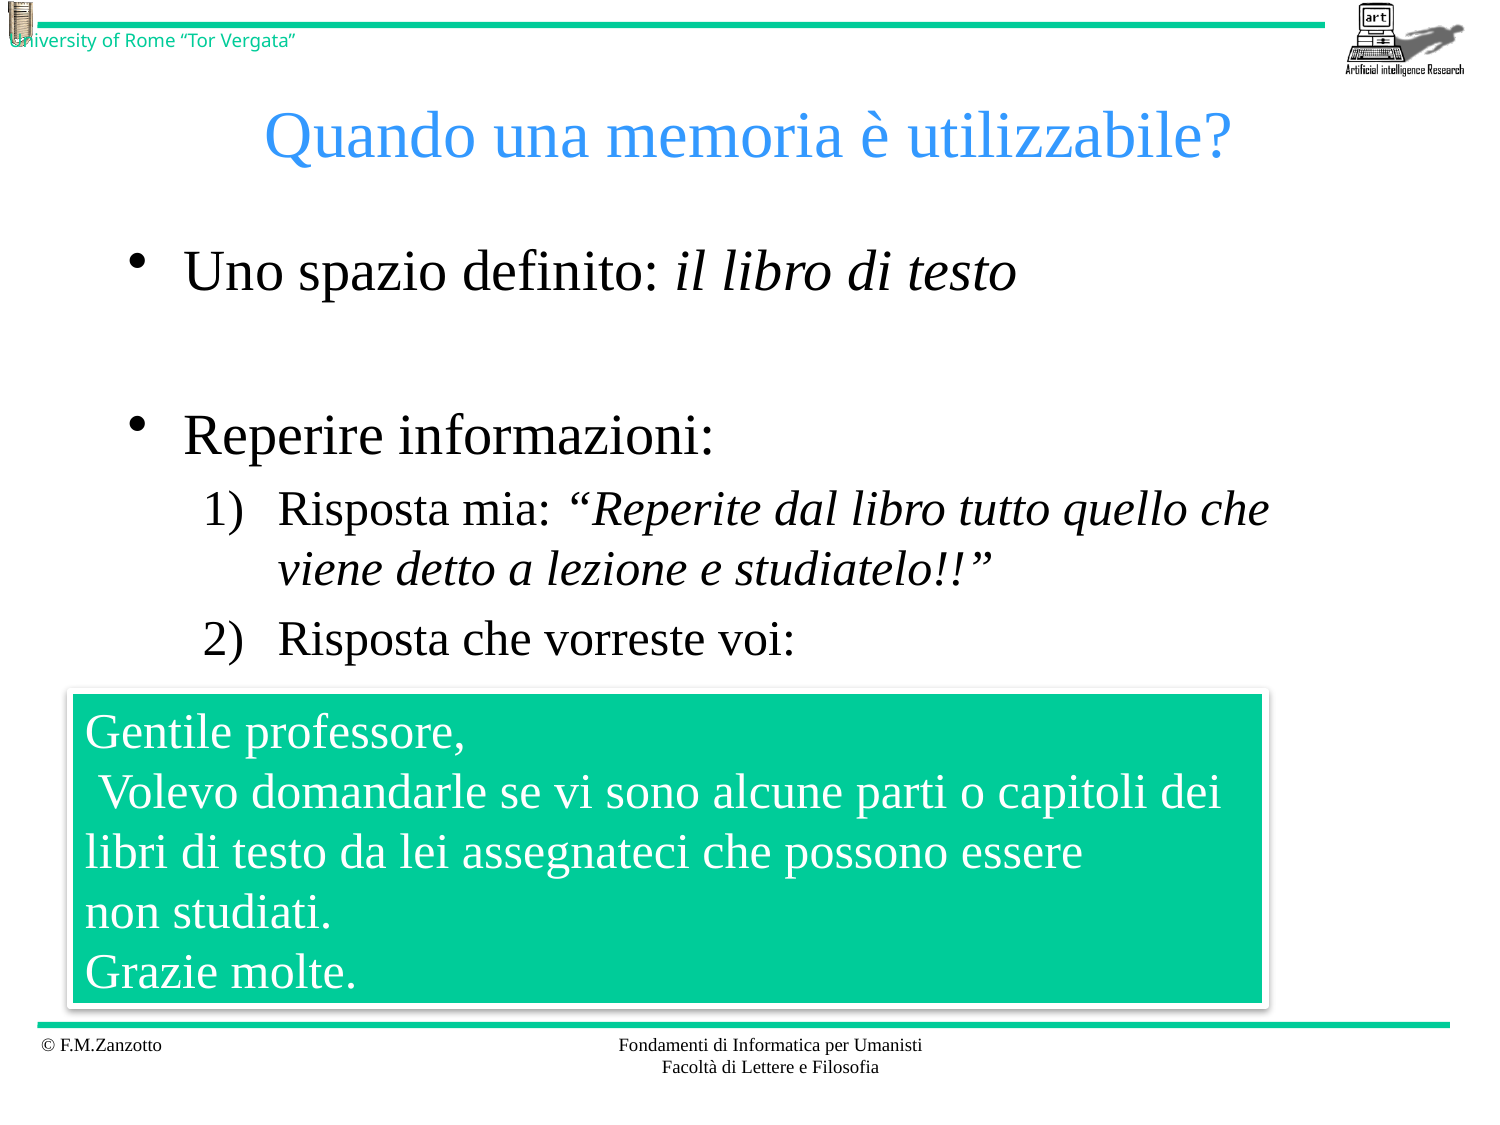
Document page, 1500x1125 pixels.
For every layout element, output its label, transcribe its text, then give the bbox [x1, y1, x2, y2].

list Uno spazio definito: il libro di testo Reperire informazioni: Risposta mia: “Reperite dal libro tutto quello che viene detto a lezione e studiatelo!!” Risposta che vorreste voi: [112, 224, 1388, 1001]
picture [1337, 0, 1475, 77]
picture [4, 0, 38, 50]
title Quando una memoria è utilizzabile? [112, 74, 1388, 188]
text_box Gentile professore, Volevo domandarle se vi sono alcune parti o capitoli dei libri di testo da lei assegnateci che possono essere non studiati. Grazie molte. [67, 688, 1269, 1009]
